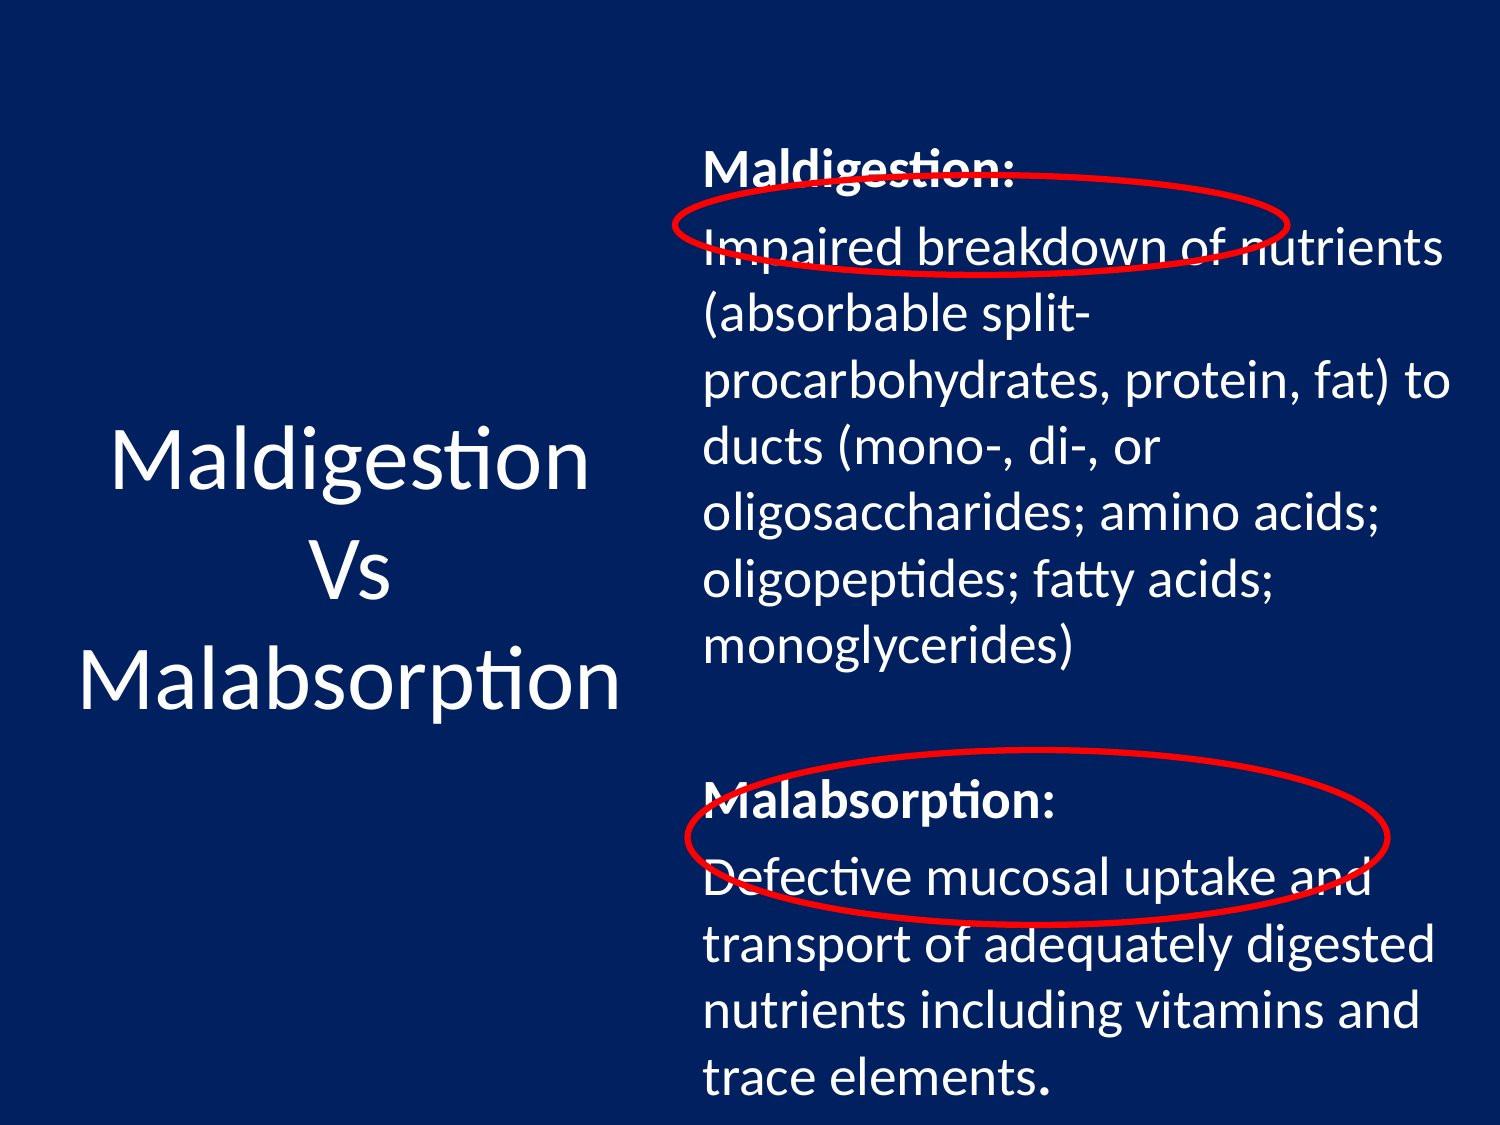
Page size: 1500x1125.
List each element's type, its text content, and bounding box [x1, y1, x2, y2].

text_box [672, 172, 1290, 278]
list Maldigestion: Impaired breakdown of nutrients (absorbable split-procarbohydrates, protein, fat) to ducts (mono-, di-, or oligosaccharides; amino acids; oligopeptides; fatty acids; monoglycerides) Malabsorption: Defective mucosal uptake and transport of adequately digested nutrients including vitamins and trace elements. [637, 125, 1500, 1125]
title Maldigestion Vs Malabsorption [50, 299, 637, 825]
text_box [685, 747, 1390, 928]
